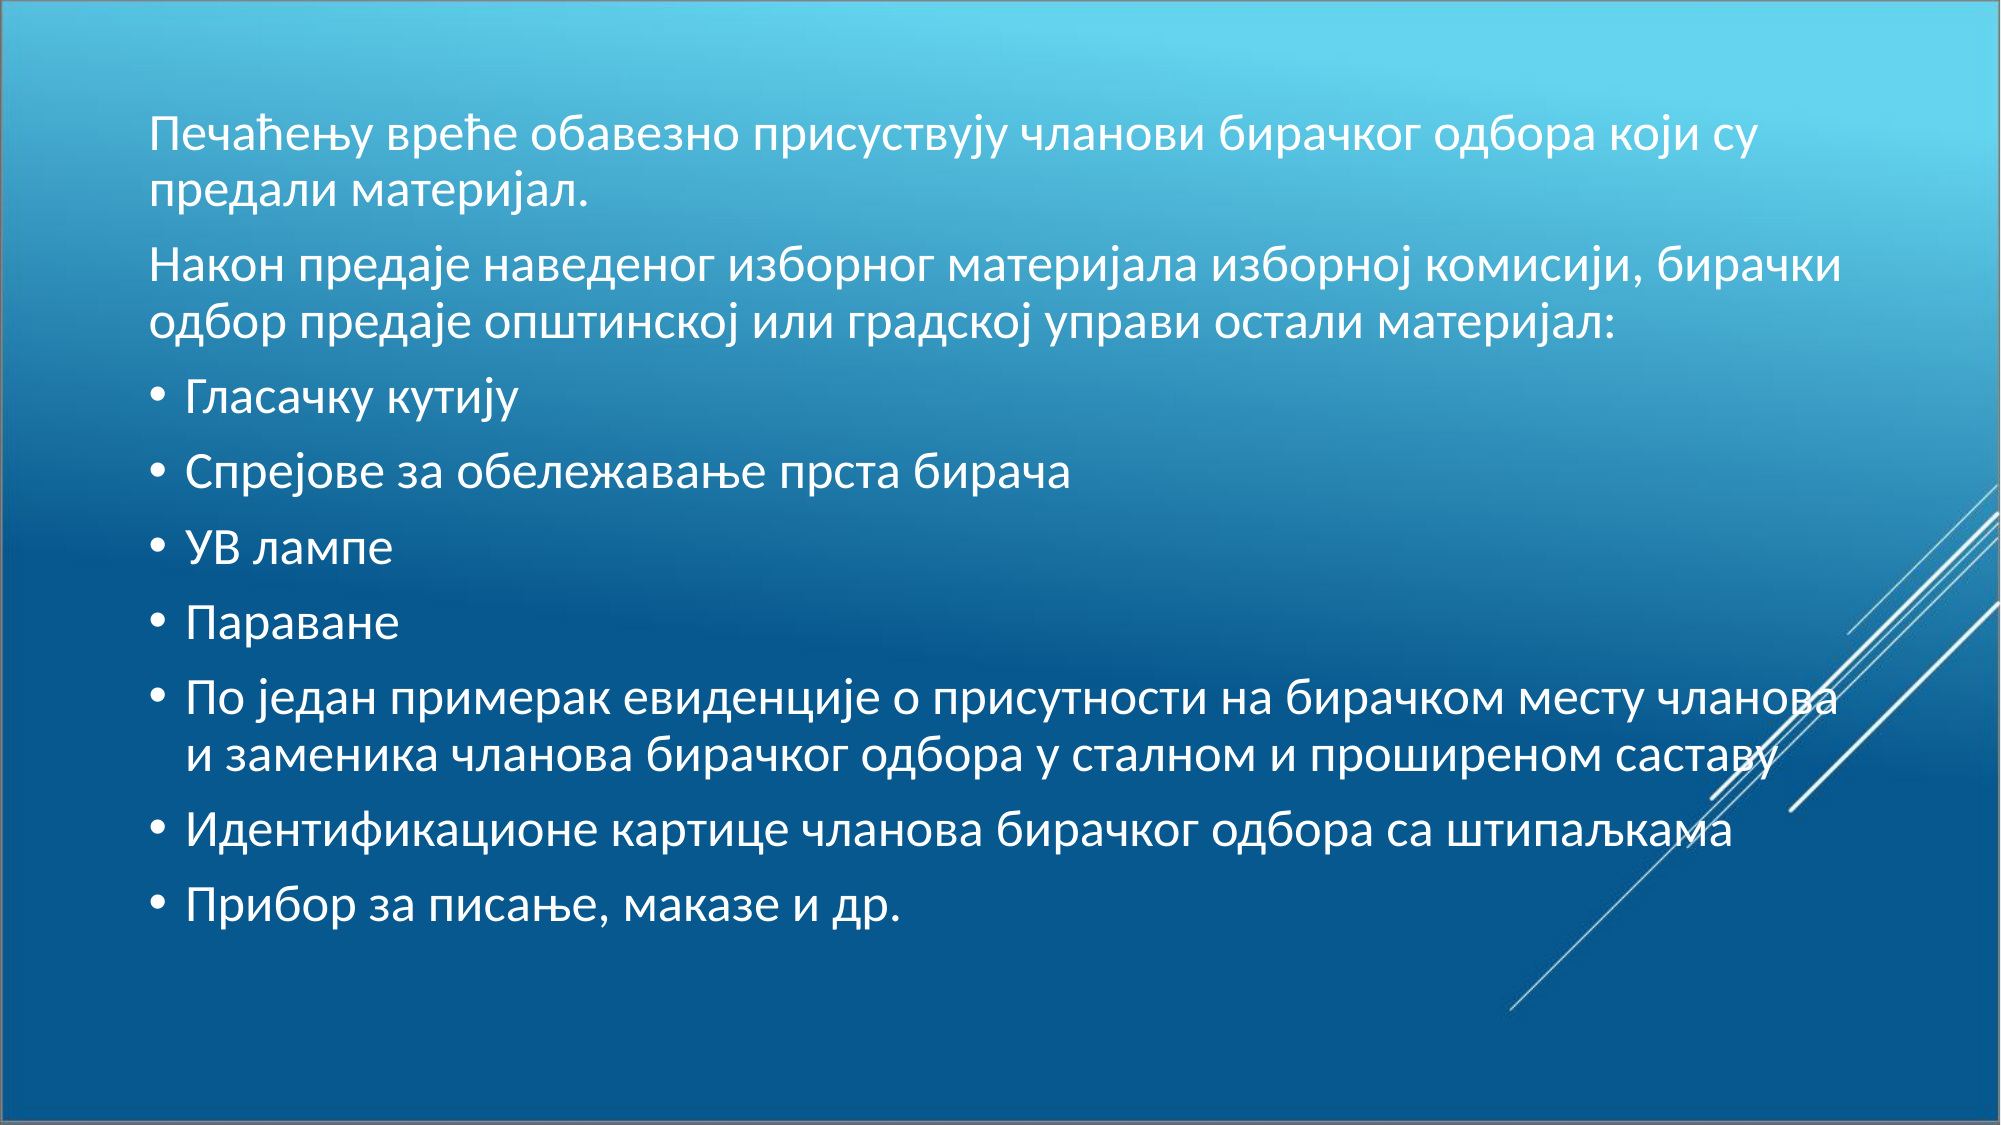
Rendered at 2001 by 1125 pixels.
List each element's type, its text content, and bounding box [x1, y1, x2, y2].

picture [0, 0, 2001, 1125]
list Печаћењу вреће обавезно присуствују чланови бирачког одбора који су предали материјал. Након предаје наведеног изборног материјала изборној комисији, бирачки одбор предаје општинској или градској управи остали материјал: Гласачку кутију Спрејове за обележавање прста бирача УВ лампе Параване По један примерак евиденције о присутности на бирачком месту чланова и заменика чланова бирачког одбора у сталном и проширеном саставу Идентификационе картице чланова бирачког одбора са штипаљкама Прибор за писање, маказе и др. [133, 97, 1859, 1019]
